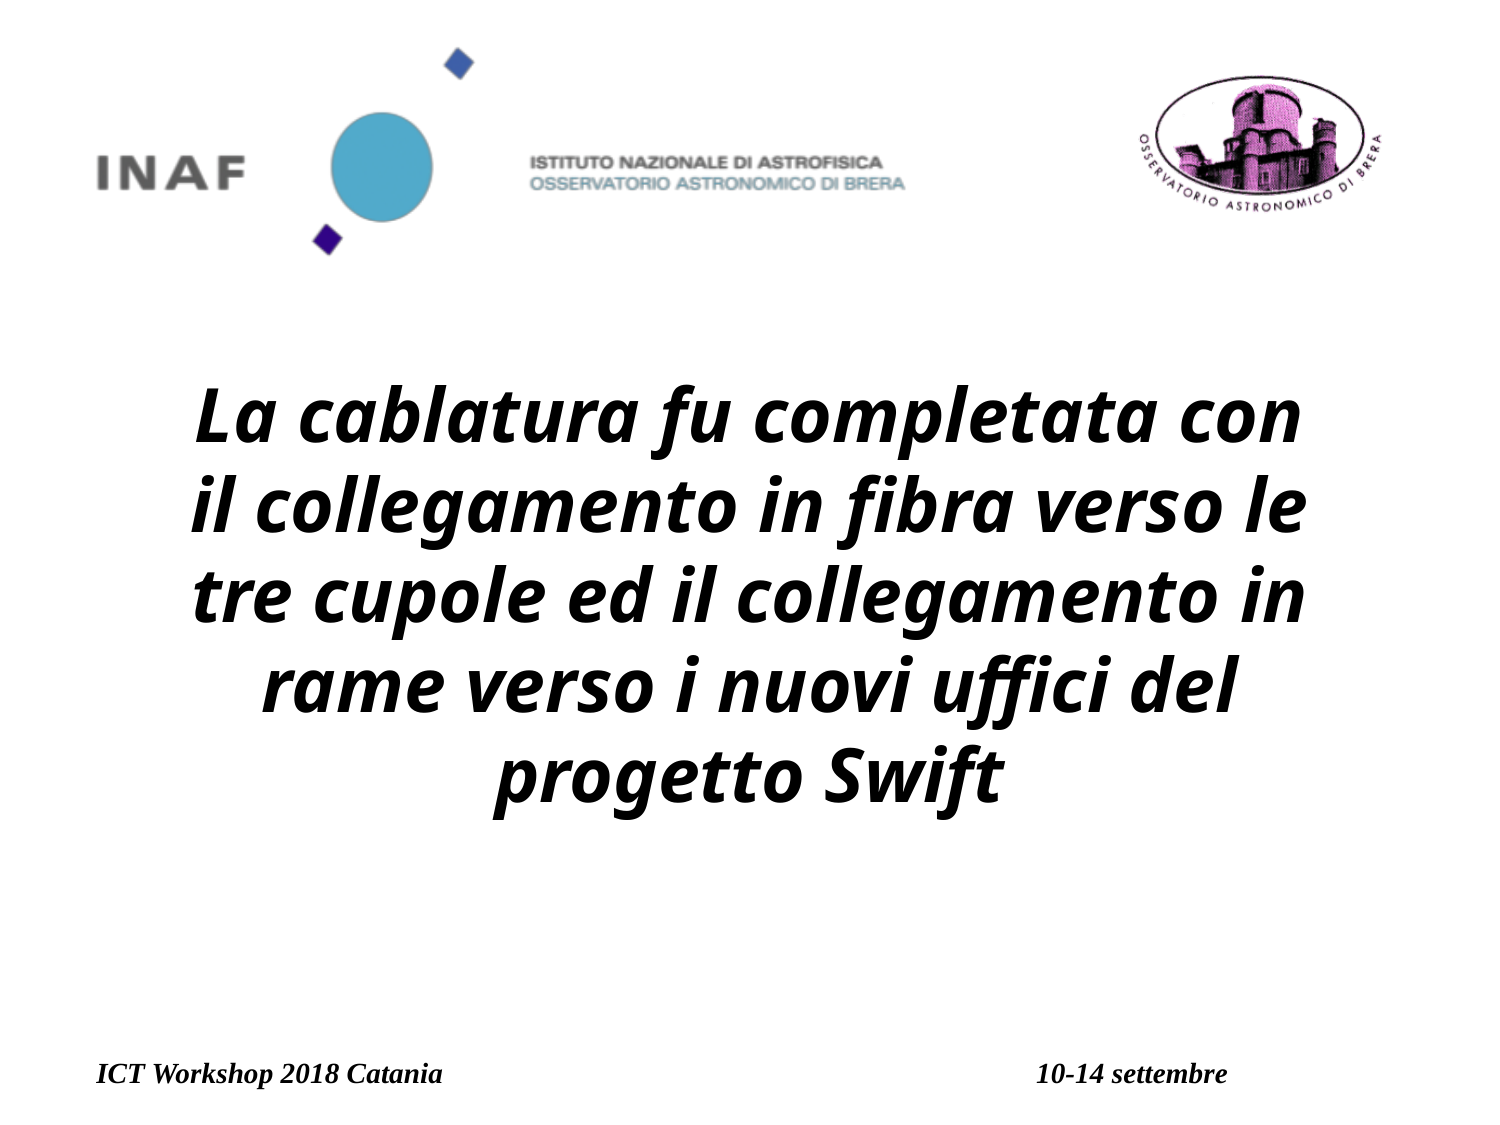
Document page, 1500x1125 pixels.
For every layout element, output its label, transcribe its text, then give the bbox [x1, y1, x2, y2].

text_box ICT Workshop 2018 Catania [81, 1046, 566, 1097]
text_box 10-14 settembre [1021, 1046, 1378, 1097]
picture [1127, 71, 1390, 223]
picture [76, 0, 972, 361]
text_box La cablatura fu completata con il collegamento in fibra verso le tre cupole ed il collegamento in rame verso i nuovi uffici del progetto Swift [153, 359, 1346, 825]
